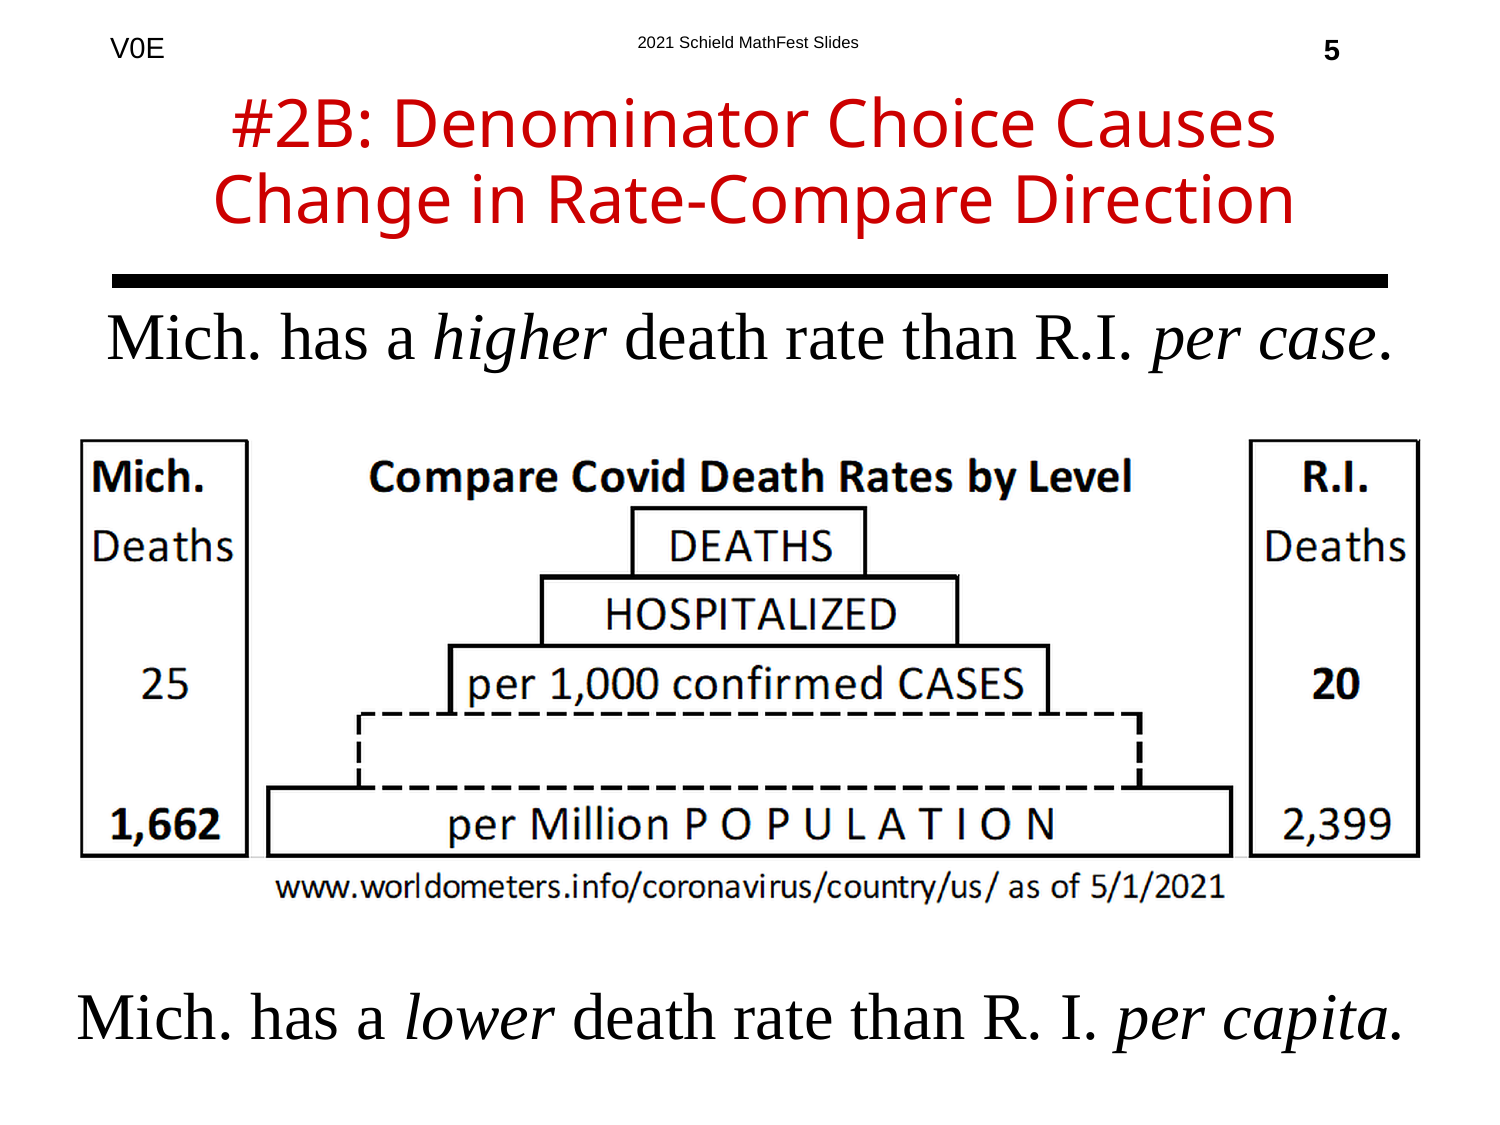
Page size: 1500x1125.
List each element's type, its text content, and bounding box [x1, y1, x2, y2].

slide_number 5 [1281, 23, 1383, 75]
list Mich. has a higher death rate than R.I. per case. Mich. has a lower death rate than R. I. per capita. [26, 282, 1474, 1070]
title #2B: Denominator Choice Causes Change in Rate-Compare Direction [31, 75, 1479, 250]
picture [79, 438, 1421, 915]
